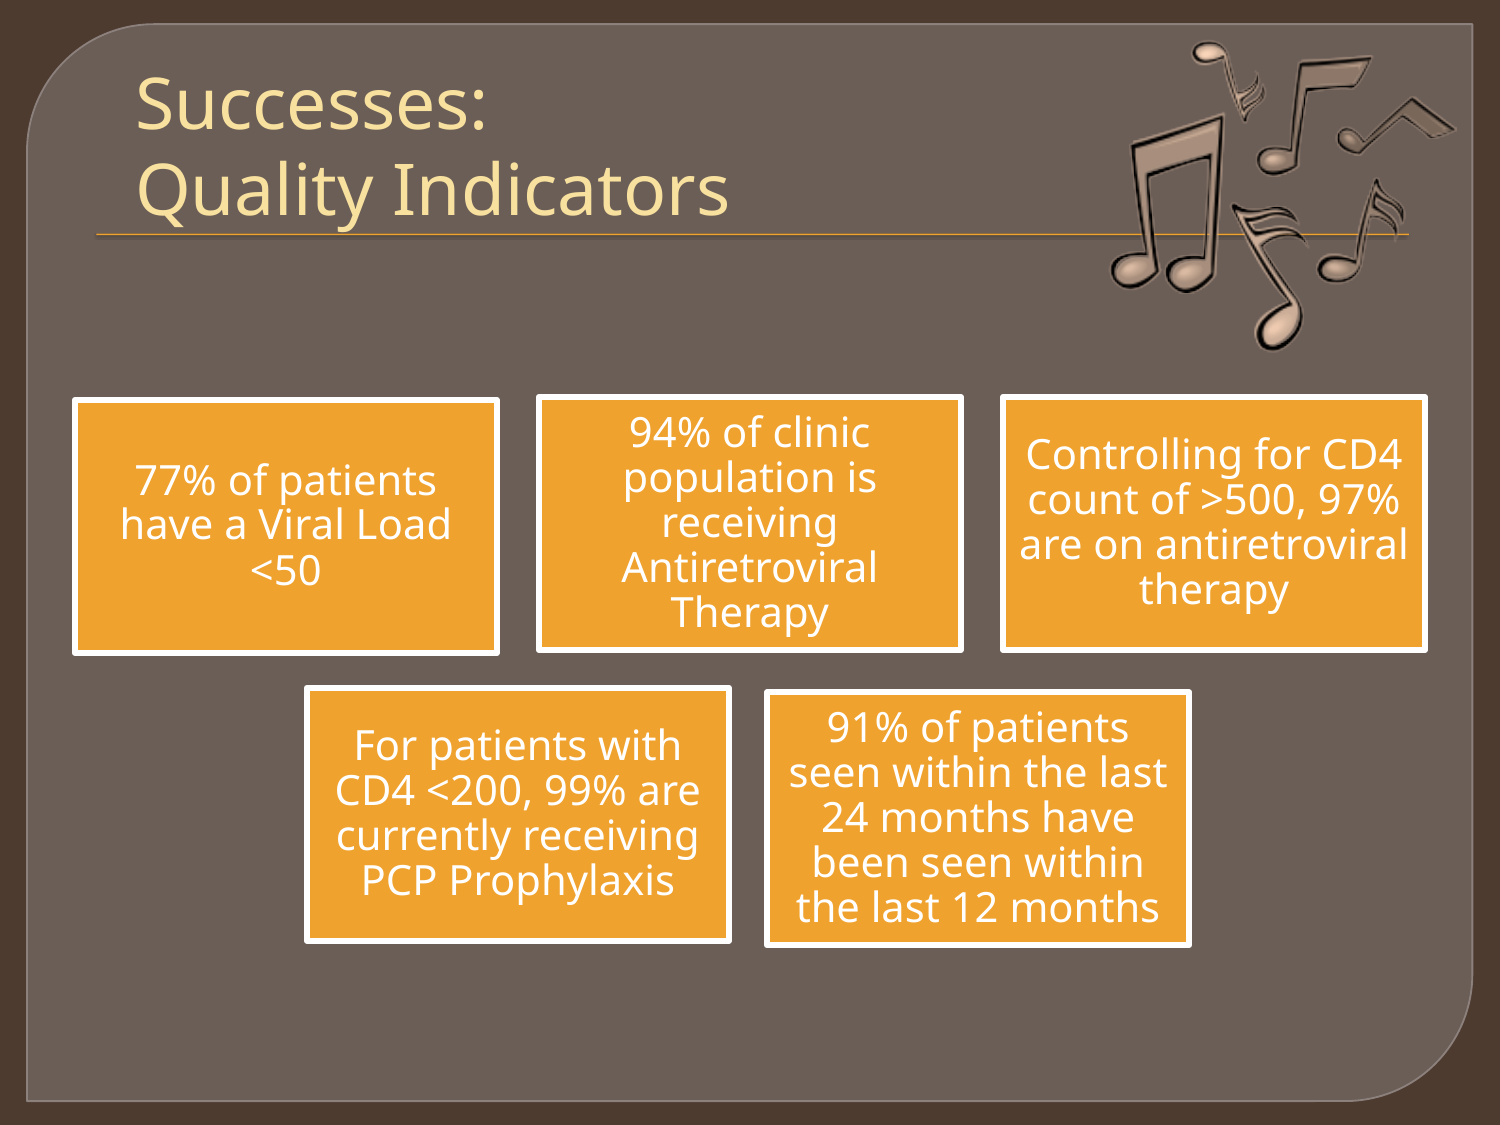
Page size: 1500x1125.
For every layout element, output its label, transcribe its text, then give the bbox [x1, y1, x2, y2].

title Successes: Quality Indicators [112, 50, 1092, 238]
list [74, 299, 1426, 1043]
picture [1099, 37, 1458, 360]
